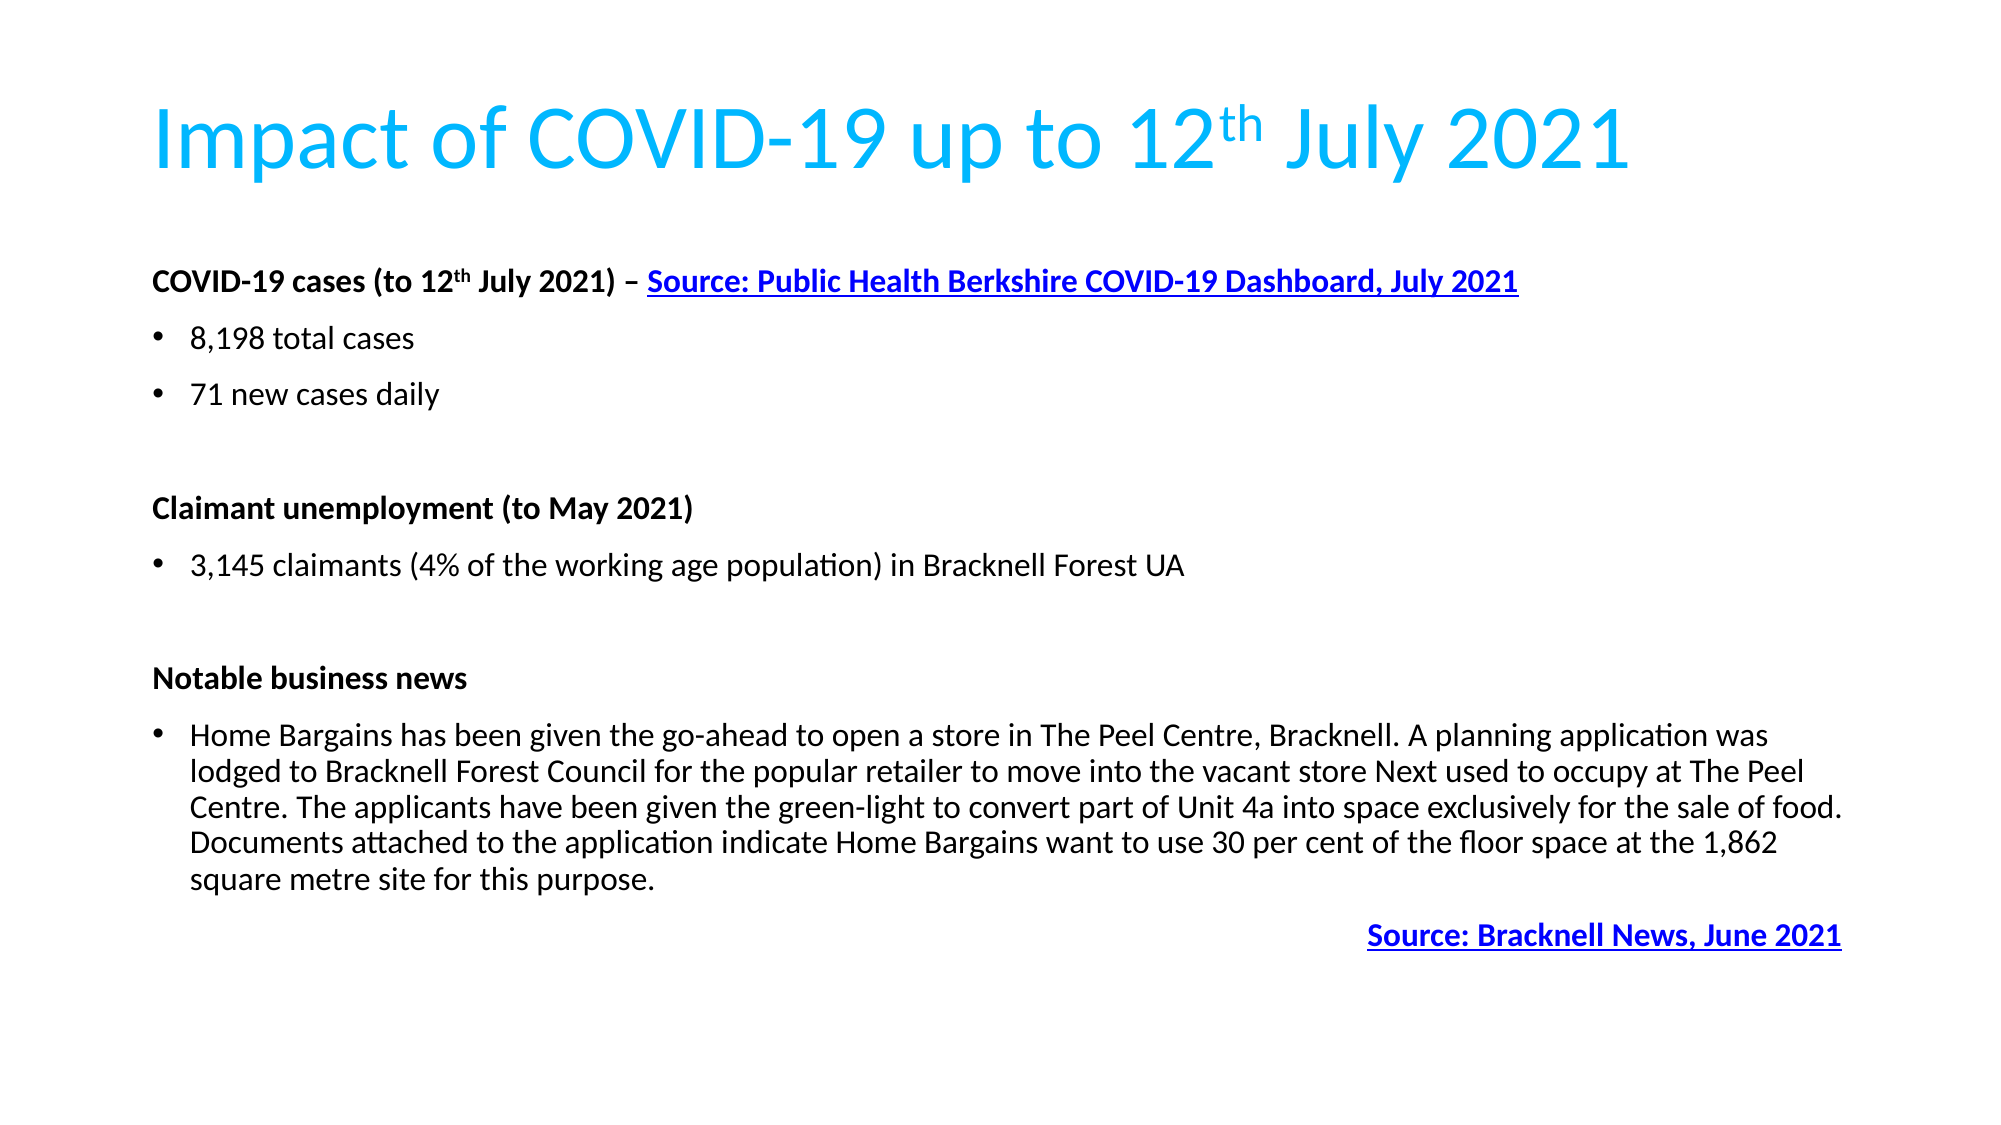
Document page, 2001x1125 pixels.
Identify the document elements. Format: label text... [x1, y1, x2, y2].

title Impact of COVID-19 up to 12th July 2021 [137, 59, 1863, 218]
list COVID-19 cases (to 12th July 2021) – Source: Public Health Berkshire COVID-19 Dashboard, July 2021 8,198 total cases 71 new cases daily Claimant unemployment (to May 2021) 3,145 claimants (4% of the working age population) in Bracknell Forest UA Notable business news Home Bargains has been given the go-ahead to open a store in The Peel Centre, Bracknell. A planning application was lodged to Bracknell Forest Council for the popular retailer to move into the vacant store Next used to occupy at The Peel Centre. The applicants have been given the green-light to convert part of Unit 4a into space exclusively for the sale of food. Documents attached to the application indicate Home Bargains want to use 30 per cent of the floor space at the 1,862 square metre site for this purpose. Source: Bracknell News, June 2021 [137, 256, 1863, 1014]
